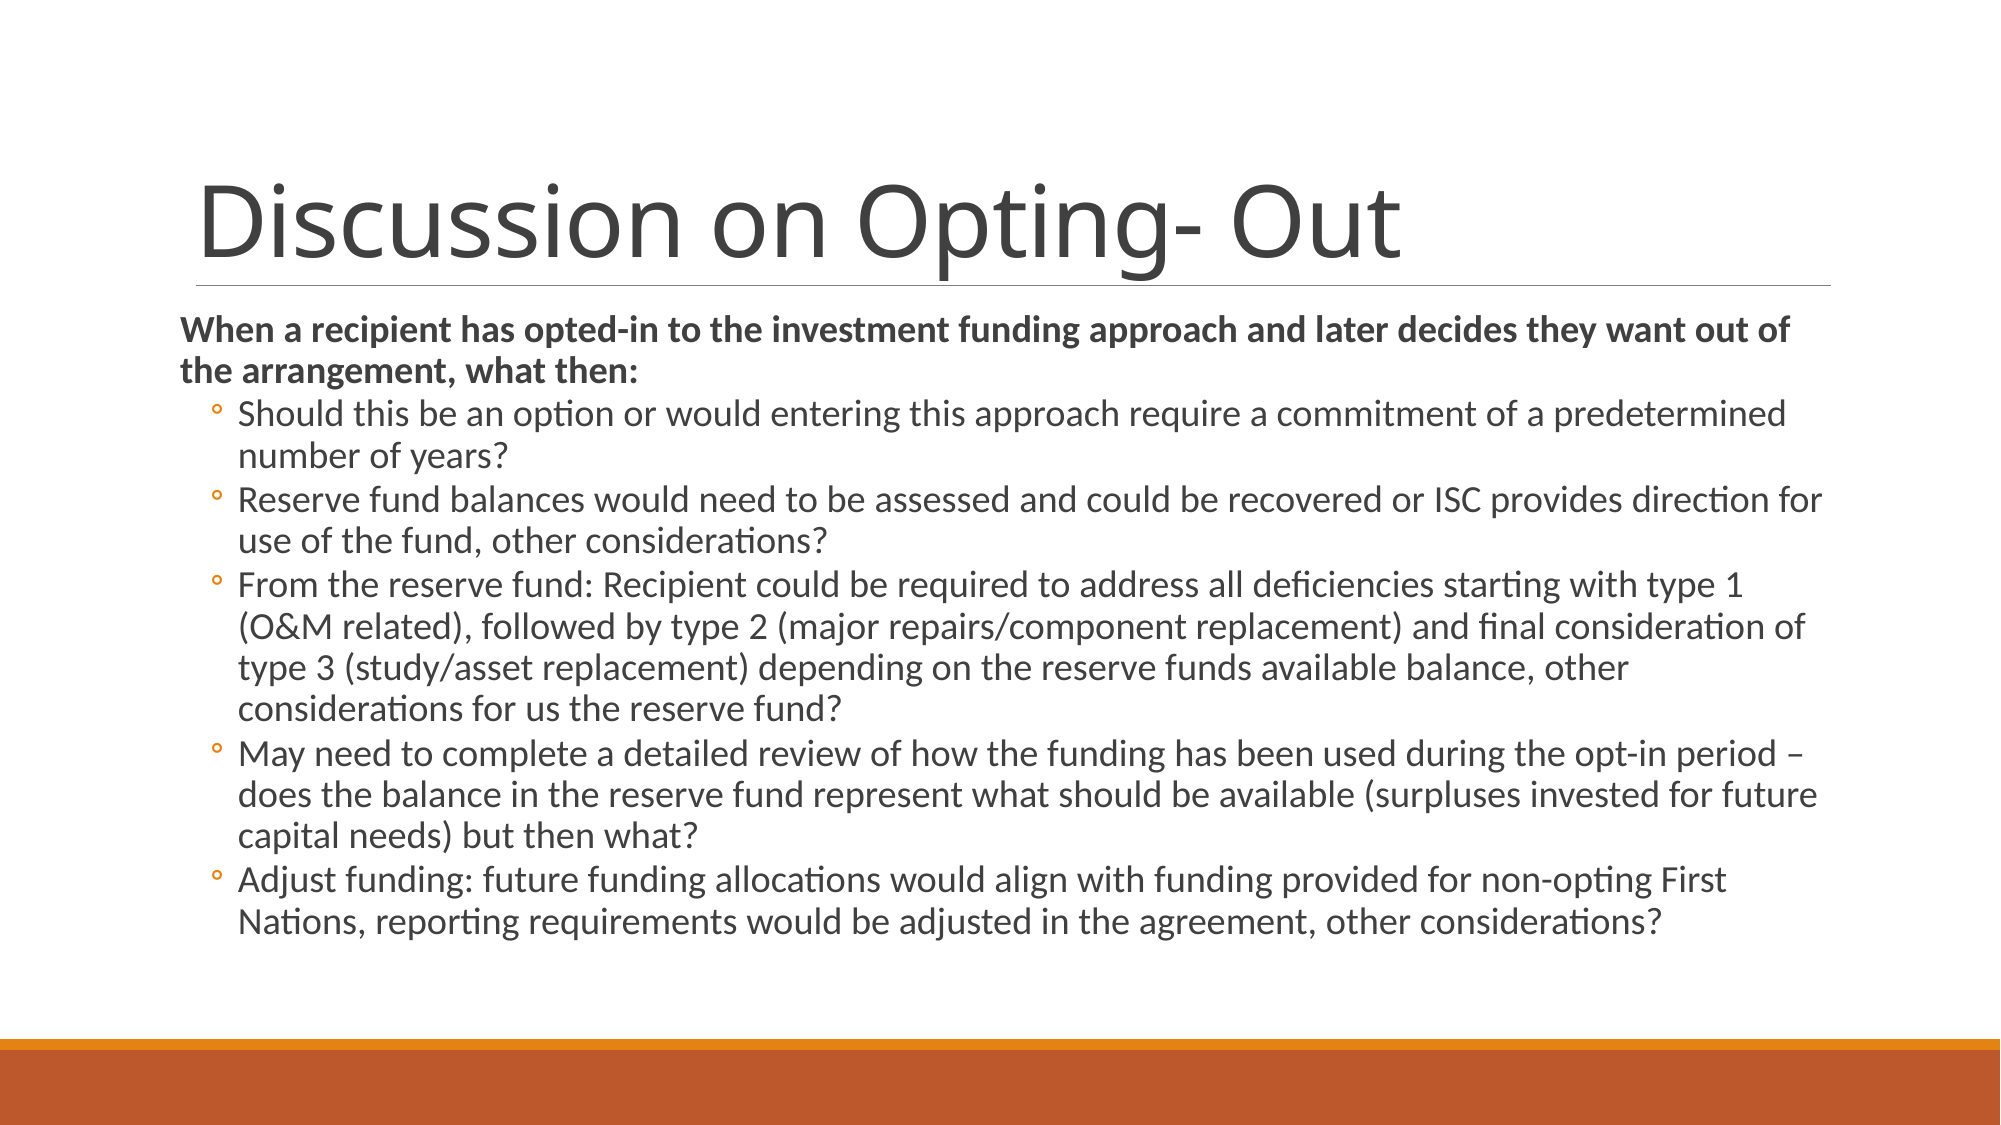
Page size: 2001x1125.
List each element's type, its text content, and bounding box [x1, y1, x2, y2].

title Discussion on Opting- Out [180, 47, 1830, 285]
list When a recipient has opted-in to the investment funding approach and later decides they want out of the arrangement, what then: Should this be an option or would entering this approach require a commitment of a predetermined number of years? Reserve fund balances would need to be assessed and could be recovered or ISC provides direction for use of the fund, other considerations? From the reserve fund: Recipient could be required to address all deficiencies starting with type 1 (O&M related), followed by type 2 (major repairs/component replacement) and final consideration of type 3 (study/asset replacement) depending on the reserve funds available balance, other considerations for us the reserve fund? May need to complete a detailed review of how the funding has been used during the opt-in period – does the balance in the reserve fund represent what should be available (surpluses invested for future capital needs) but then what? Adjust funding: future funding allocations would align with funding provided for non-opting First Nations, reporting requirements would be adjusted in the agreement, other considerations? [180, 301, 1830, 1005]
